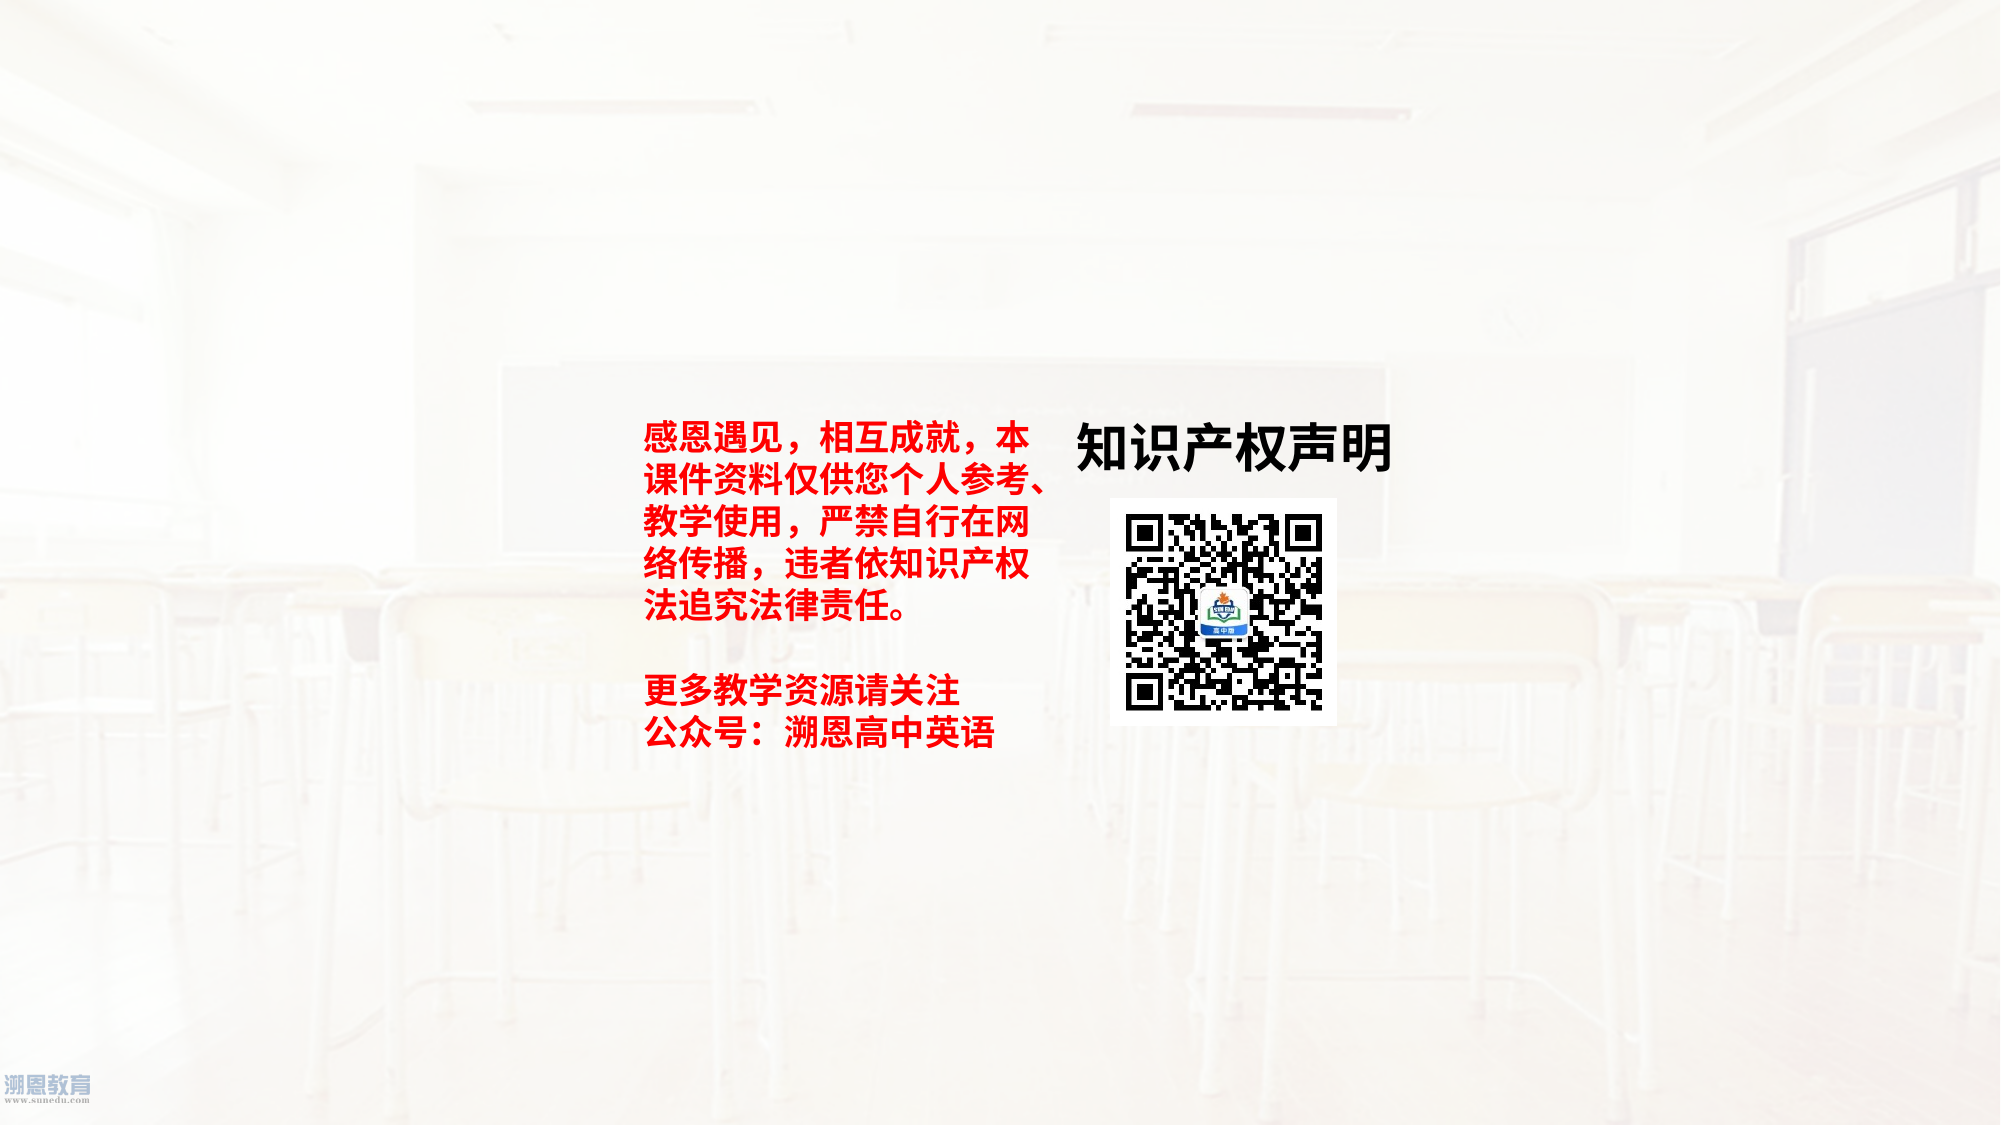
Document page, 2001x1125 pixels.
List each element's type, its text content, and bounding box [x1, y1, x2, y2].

text_box 知识产权声明 [1061, 407, 1422, 486]
text_box 感恩遇见，相互成就，本课件资料仅供您个人参考、教学使用，严禁自行在网络传播，违者依知识产权法追究法律责任。 更多教学资源请关注 公众号：溯恩高中英语 [628, 407, 1051, 761]
picture [0, 0, 2001, 1125]
